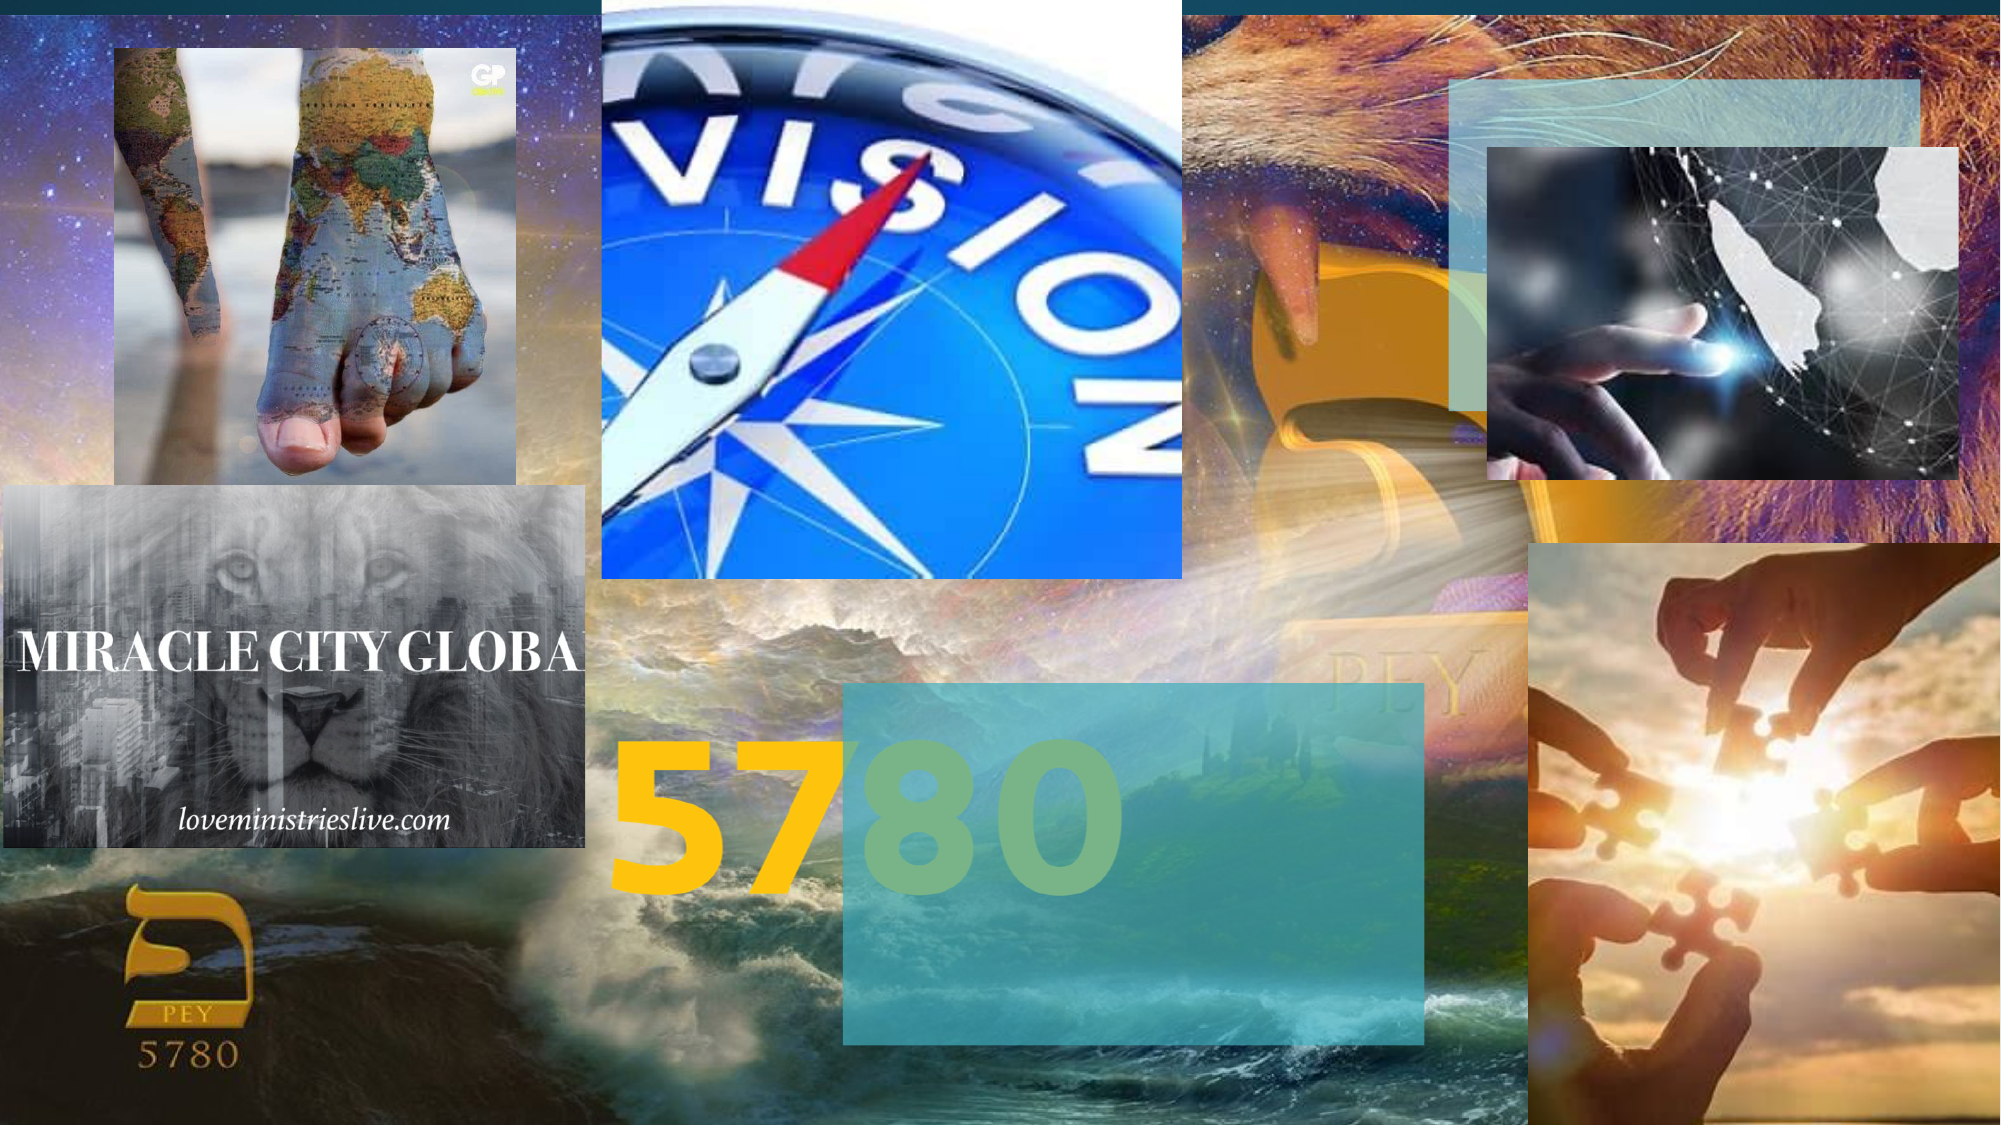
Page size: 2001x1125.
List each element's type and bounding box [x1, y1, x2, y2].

text_box [0, 0, 601, 15]
picture [0, 0, 2001, 1125]
list [114, 48, 516, 485]
